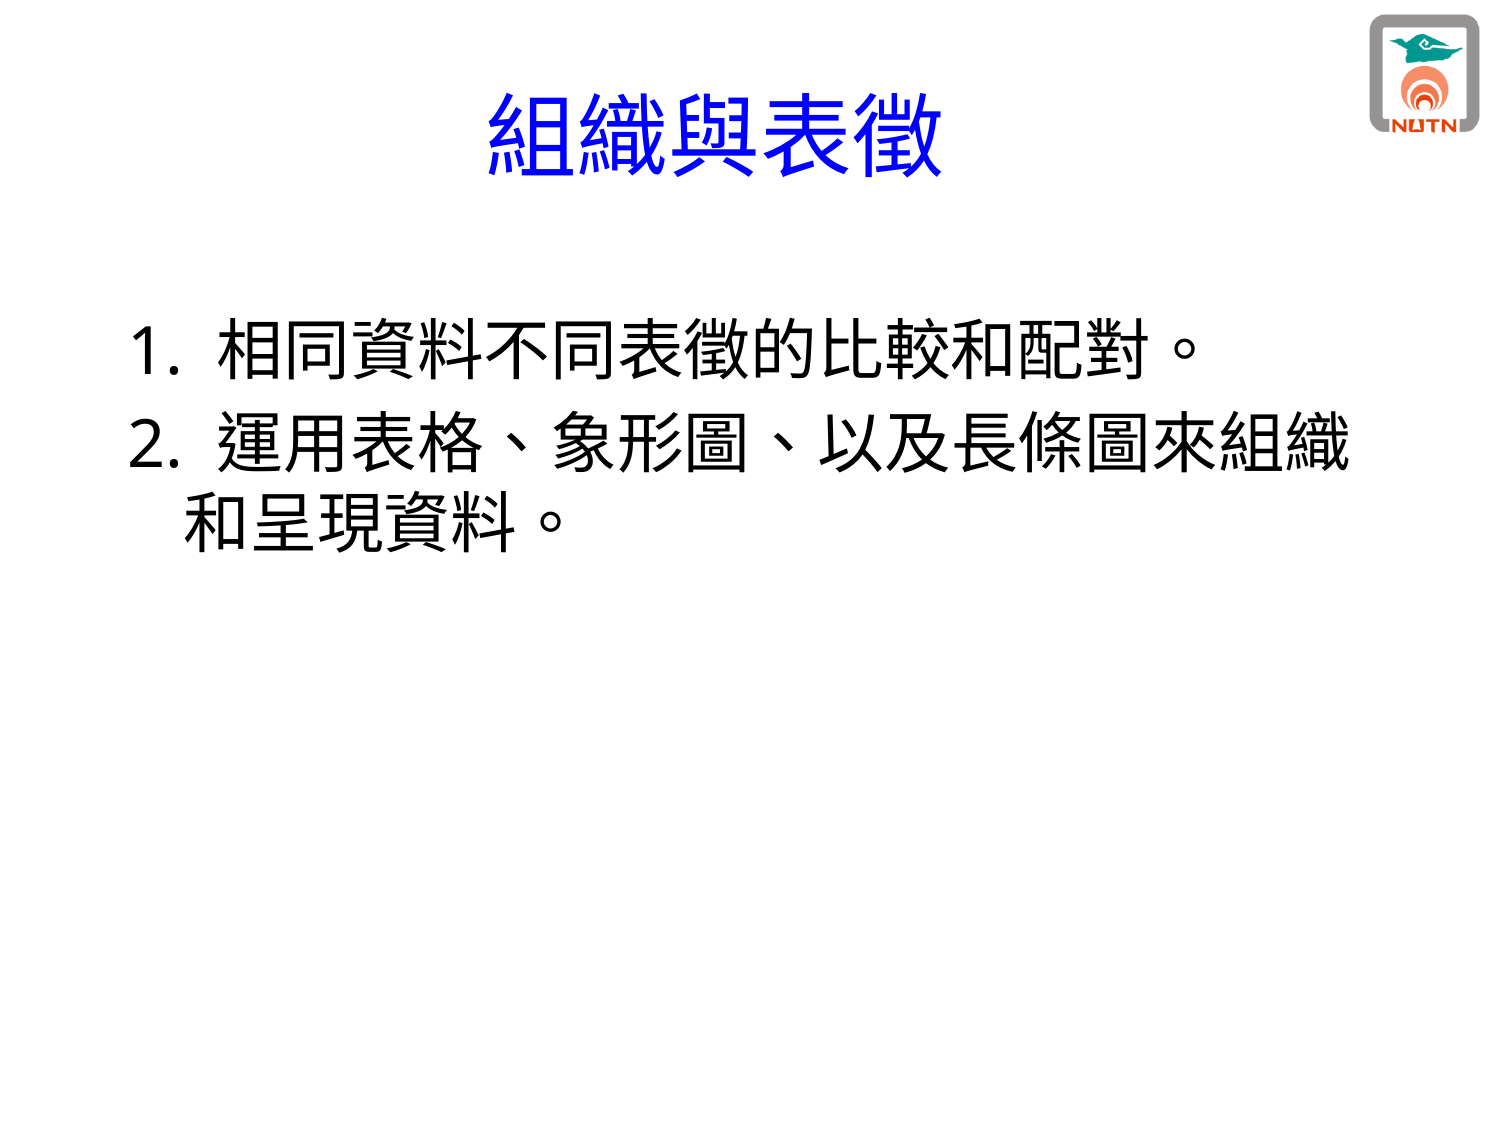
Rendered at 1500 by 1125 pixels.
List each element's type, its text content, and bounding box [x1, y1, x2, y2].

picture [1365, 12, 1487, 138]
title 組織與表徵 [88, 24, 1341, 197]
list 1. 相同資料不同表徵的比較和配對。 2. 運用表格、象形圖、以及長條圖來組織和呈現資料。 [112, 299, 1376, 901]
